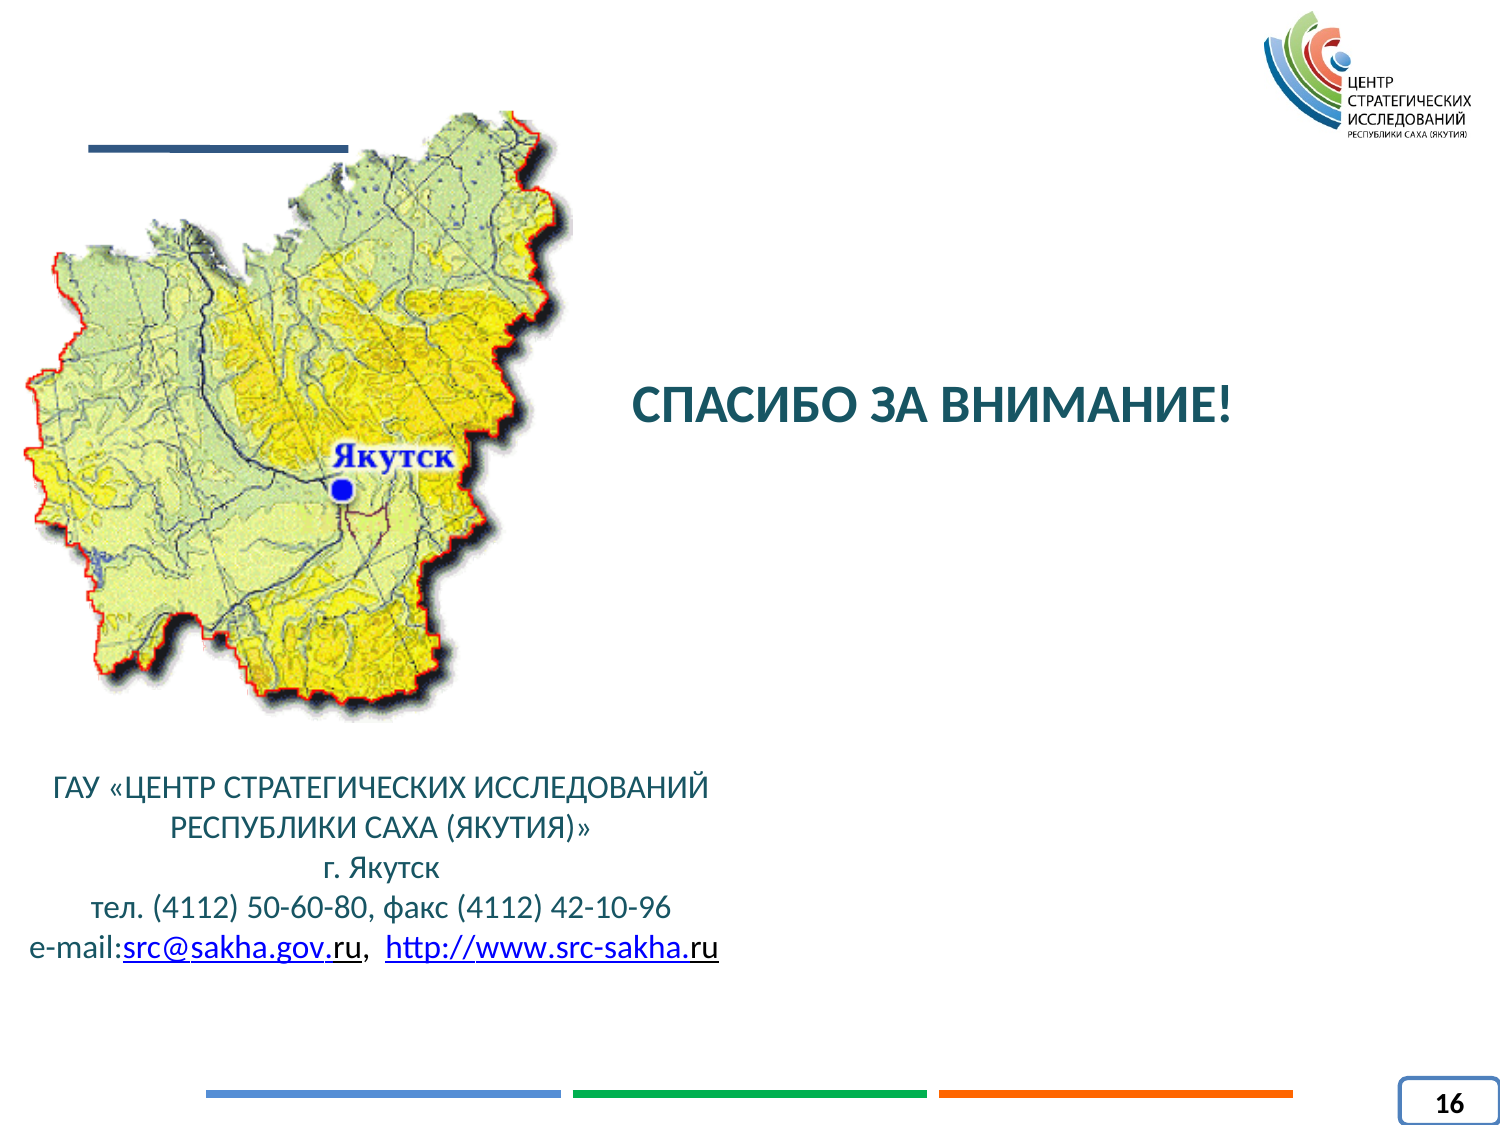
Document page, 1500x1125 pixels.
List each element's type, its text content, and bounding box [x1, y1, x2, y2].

text_box ГАУ «ЦЕНТР СТРАТЕГИЧЕСКИХ ИССЛЕДОВАНИЙ РЕСПУБЛИКИ САХА (ЯКУТИЯ)» г. Якутск тел. (4112) 50-60-80, факс (4112) 42-10-96 e-mail:src@sakha.gov.ru, http://www.src-sakha.ru [13, 758, 750, 973]
slide_number 16 [1397, 1075, 1500, 1125]
picture [1264, 11, 1471, 138]
text_box СПАСИБО ЗА ВНИМАНИЕ! [578, 361, 1500, 442]
picture [21, 109, 573, 723]
